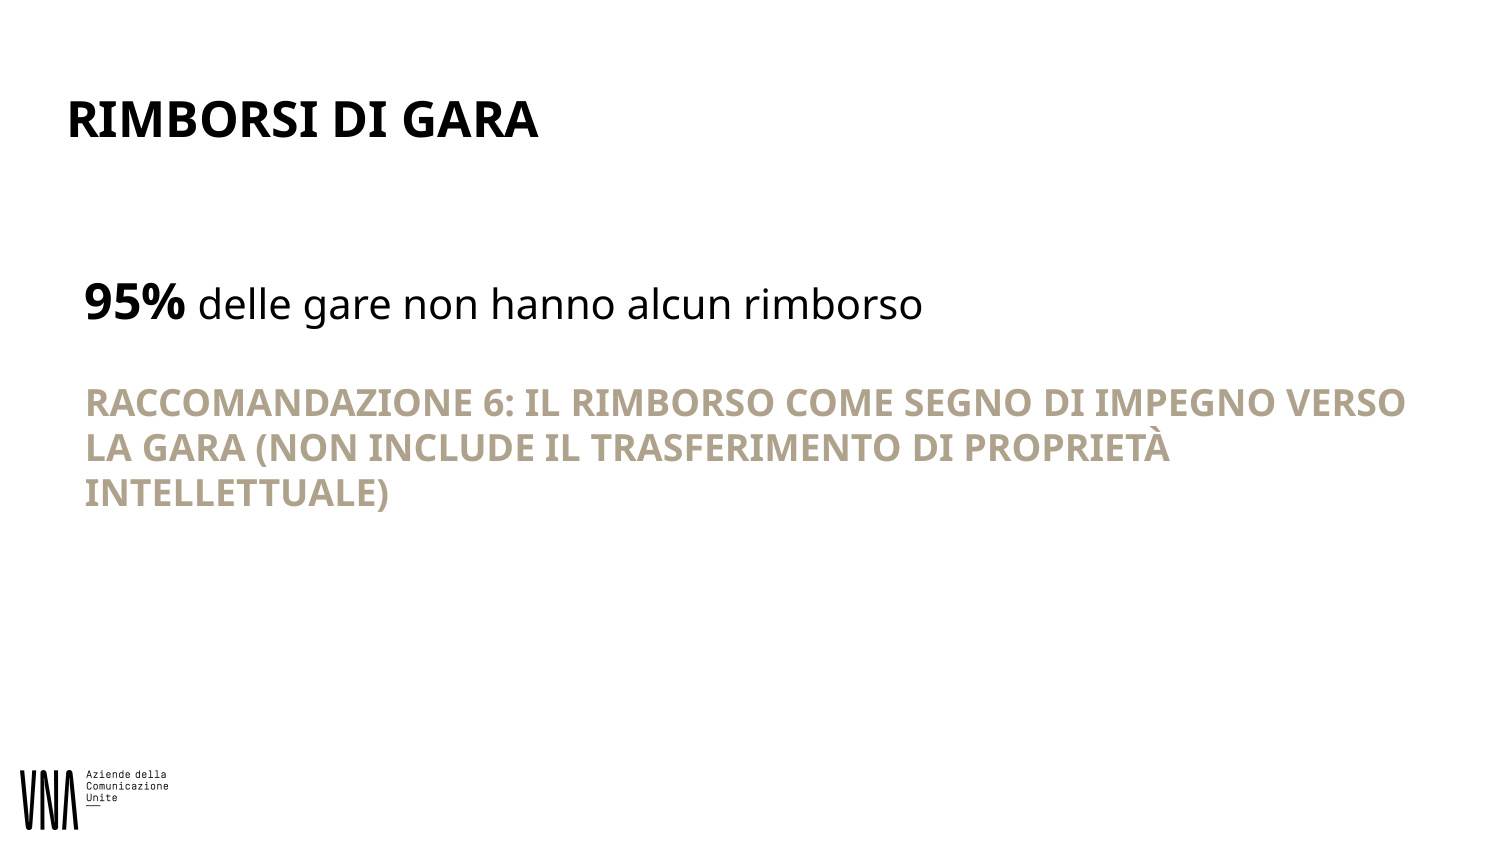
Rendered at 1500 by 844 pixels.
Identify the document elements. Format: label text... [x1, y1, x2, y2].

list 95% delle gare non hanno alcun rimborso RACCOMANDAZIONE 6: IL RIMBORSO COME SEGNO DI IMPEGNO VERSO LA GARA (NON INCLUDE IL TRASFERIMENTO DI PROPRIETÀ INTELLETTUALE) [51, 189, 1449, 750]
title RIMBORSI DI GARA [51, 72, 1449, 167]
picture [20, 770, 168, 830]
